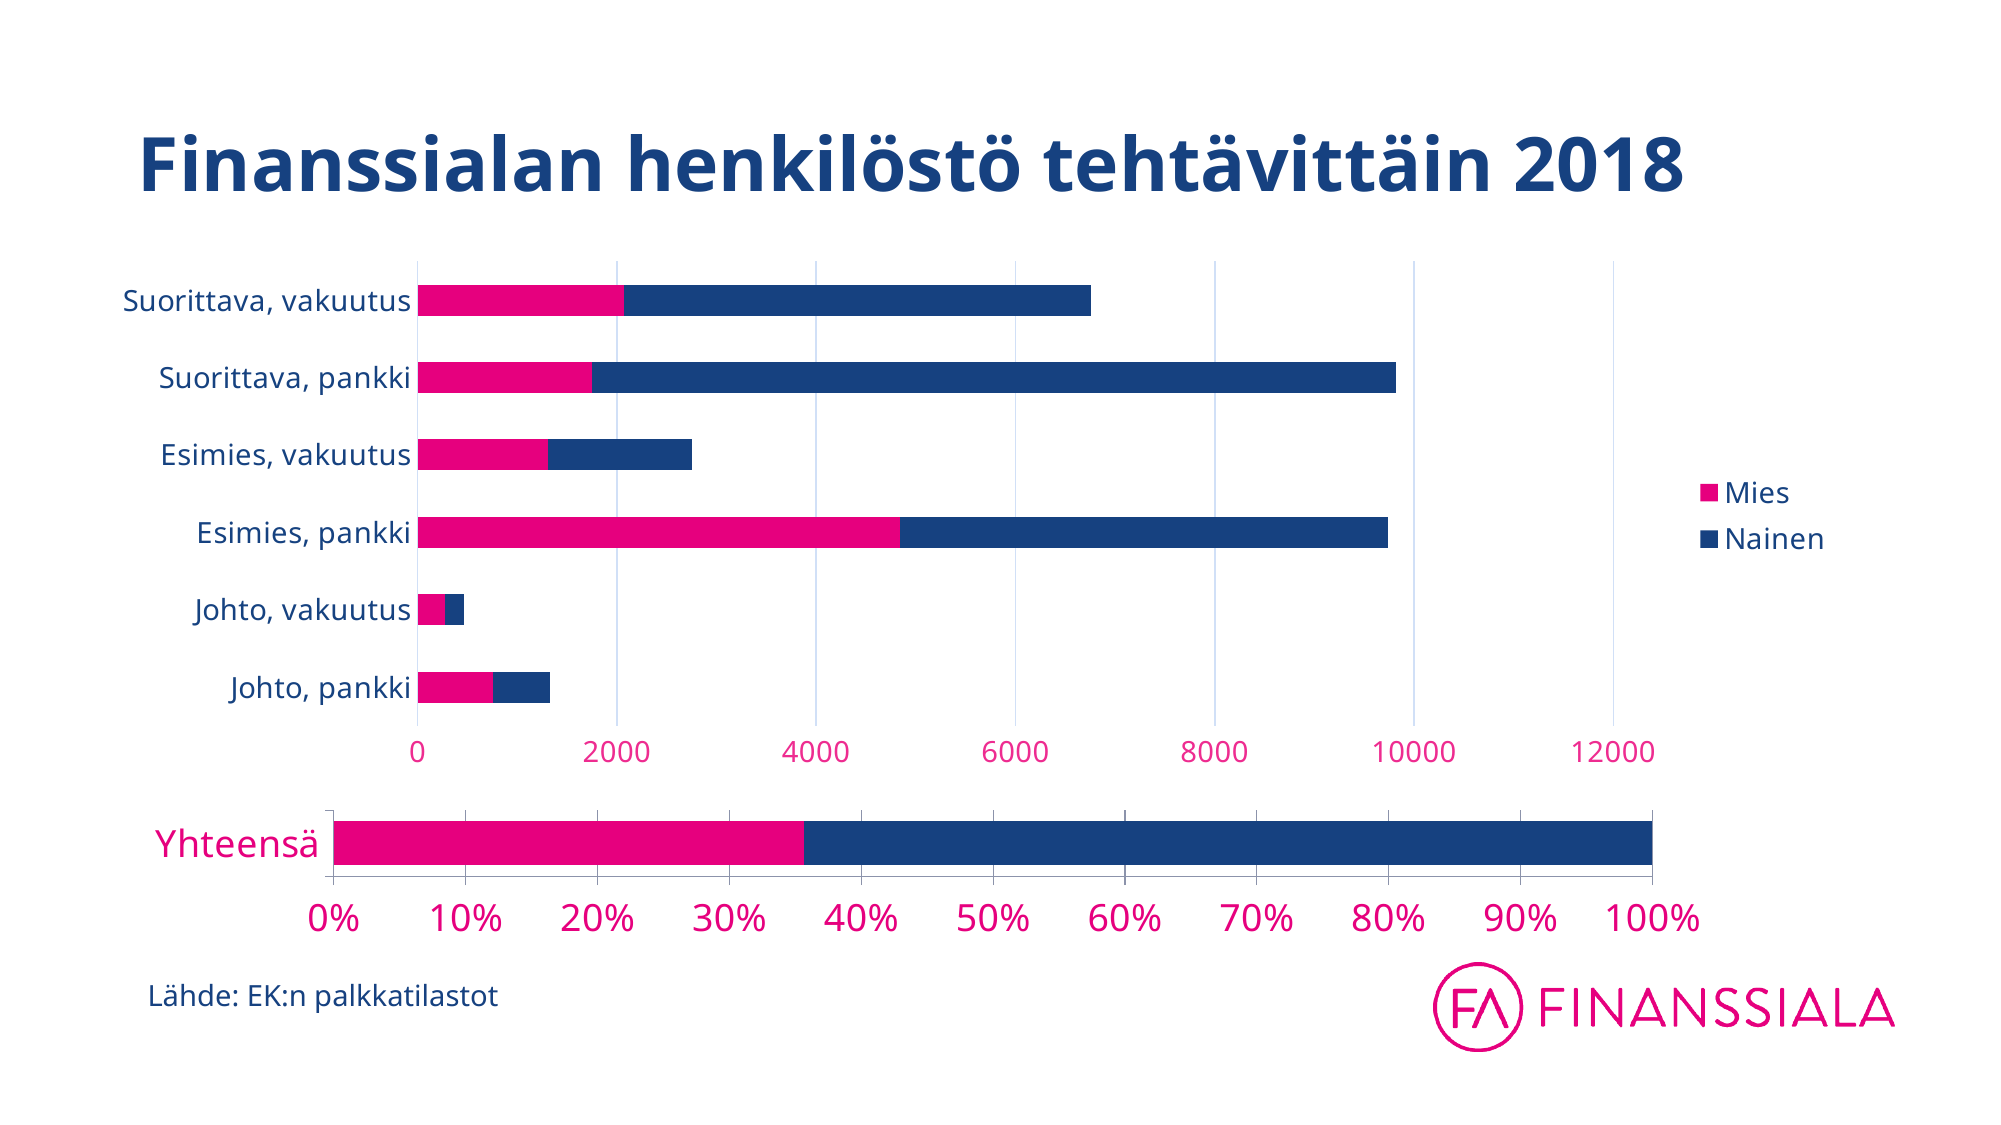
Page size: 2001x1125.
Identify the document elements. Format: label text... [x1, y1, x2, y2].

chart [122, 248, 1848, 784]
title Finanssialan henkilöstö tehtävittäin 2018 [122, 58, 1848, 248]
chart [122, 807, 1734, 946]
text_box Lähde: EK:n palkkatilastot [132, 969, 514, 1020]
picture [1433, 962, 1895, 1052]
